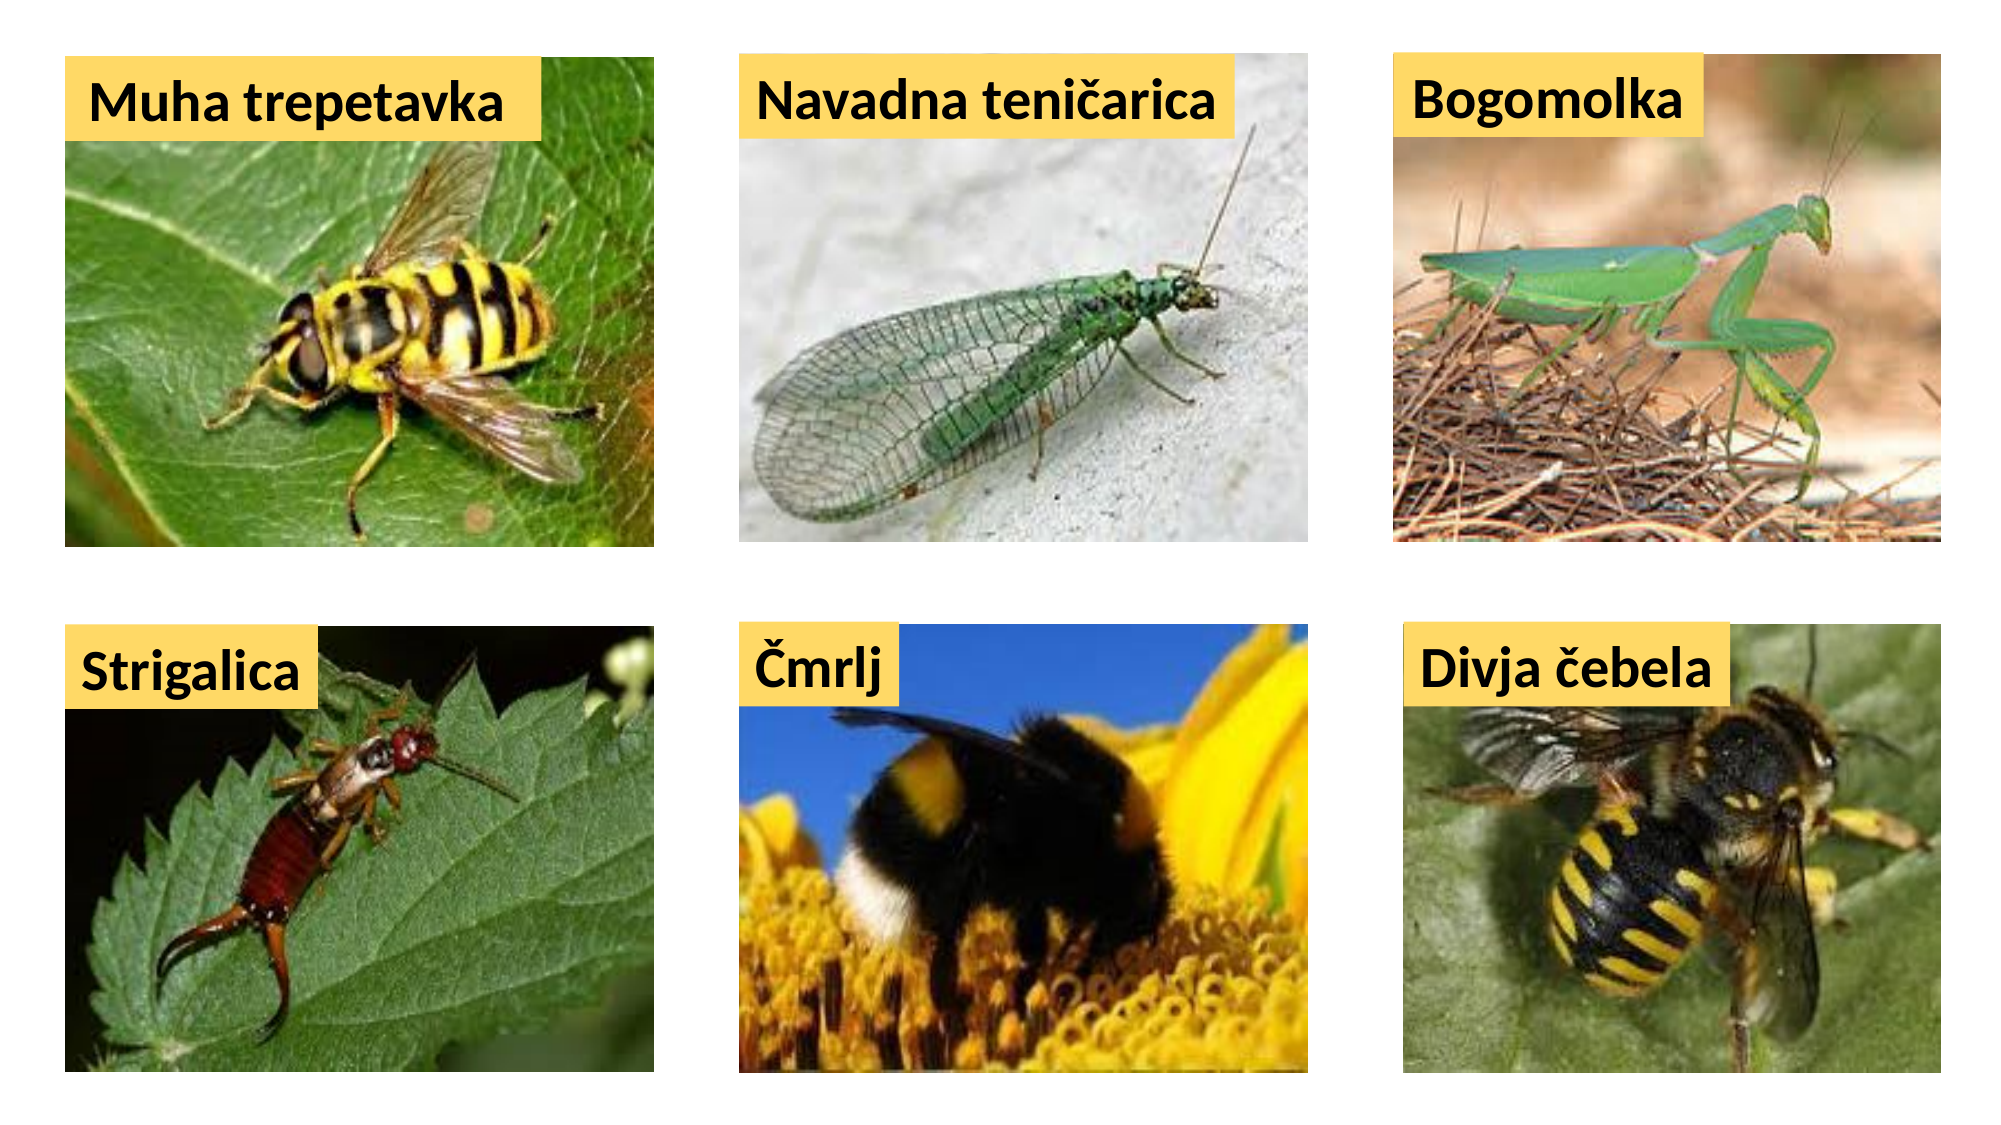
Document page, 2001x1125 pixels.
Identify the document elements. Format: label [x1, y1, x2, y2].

picture [65, 626, 654, 1073]
picture [65, 57, 654, 547]
picture [1393, 54, 1941, 542]
picture [739, 624, 1308, 1073]
picture [739, 53, 1308, 542]
picture [1403, 624, 1941, 1073]
